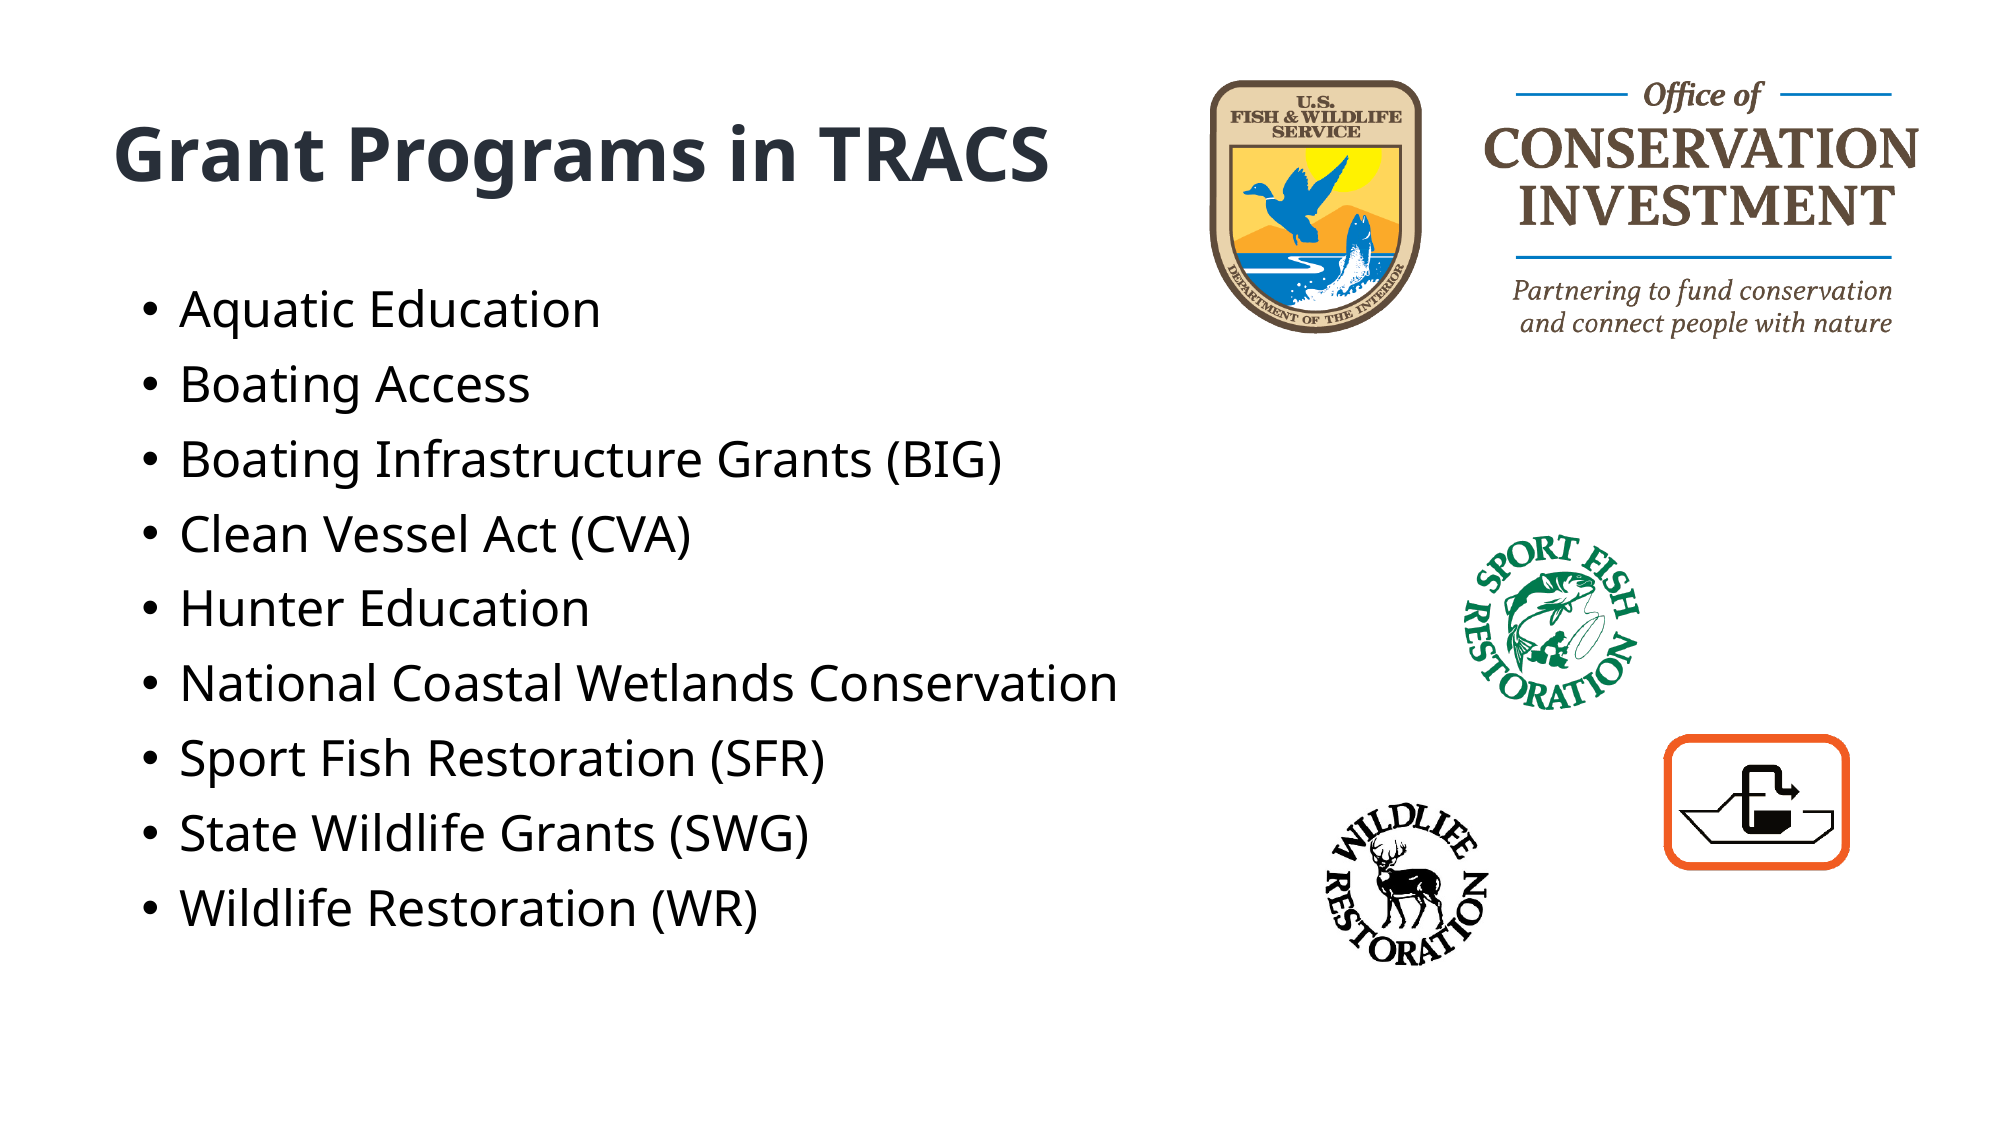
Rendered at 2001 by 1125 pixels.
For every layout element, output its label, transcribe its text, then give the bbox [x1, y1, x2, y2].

picture [1439, 509, 1850, 871]
picture [1209, 80, 1919, 340]
list Aquatic Education Boating Access Boating Infrastructure Grants (BIG) Clean Vessel Act (CVA) Hunter Education National Coastal Wetlands Conservation Sport Fish Restoration (SFR) State Wildlife Grants (SWG) Wildlife Restoration (WR) [126, 276, 1198, 1036]
picture [1325, 802, 1489, 968]
title Grant Programs in TRACS [97, 109, 1087, 214]
